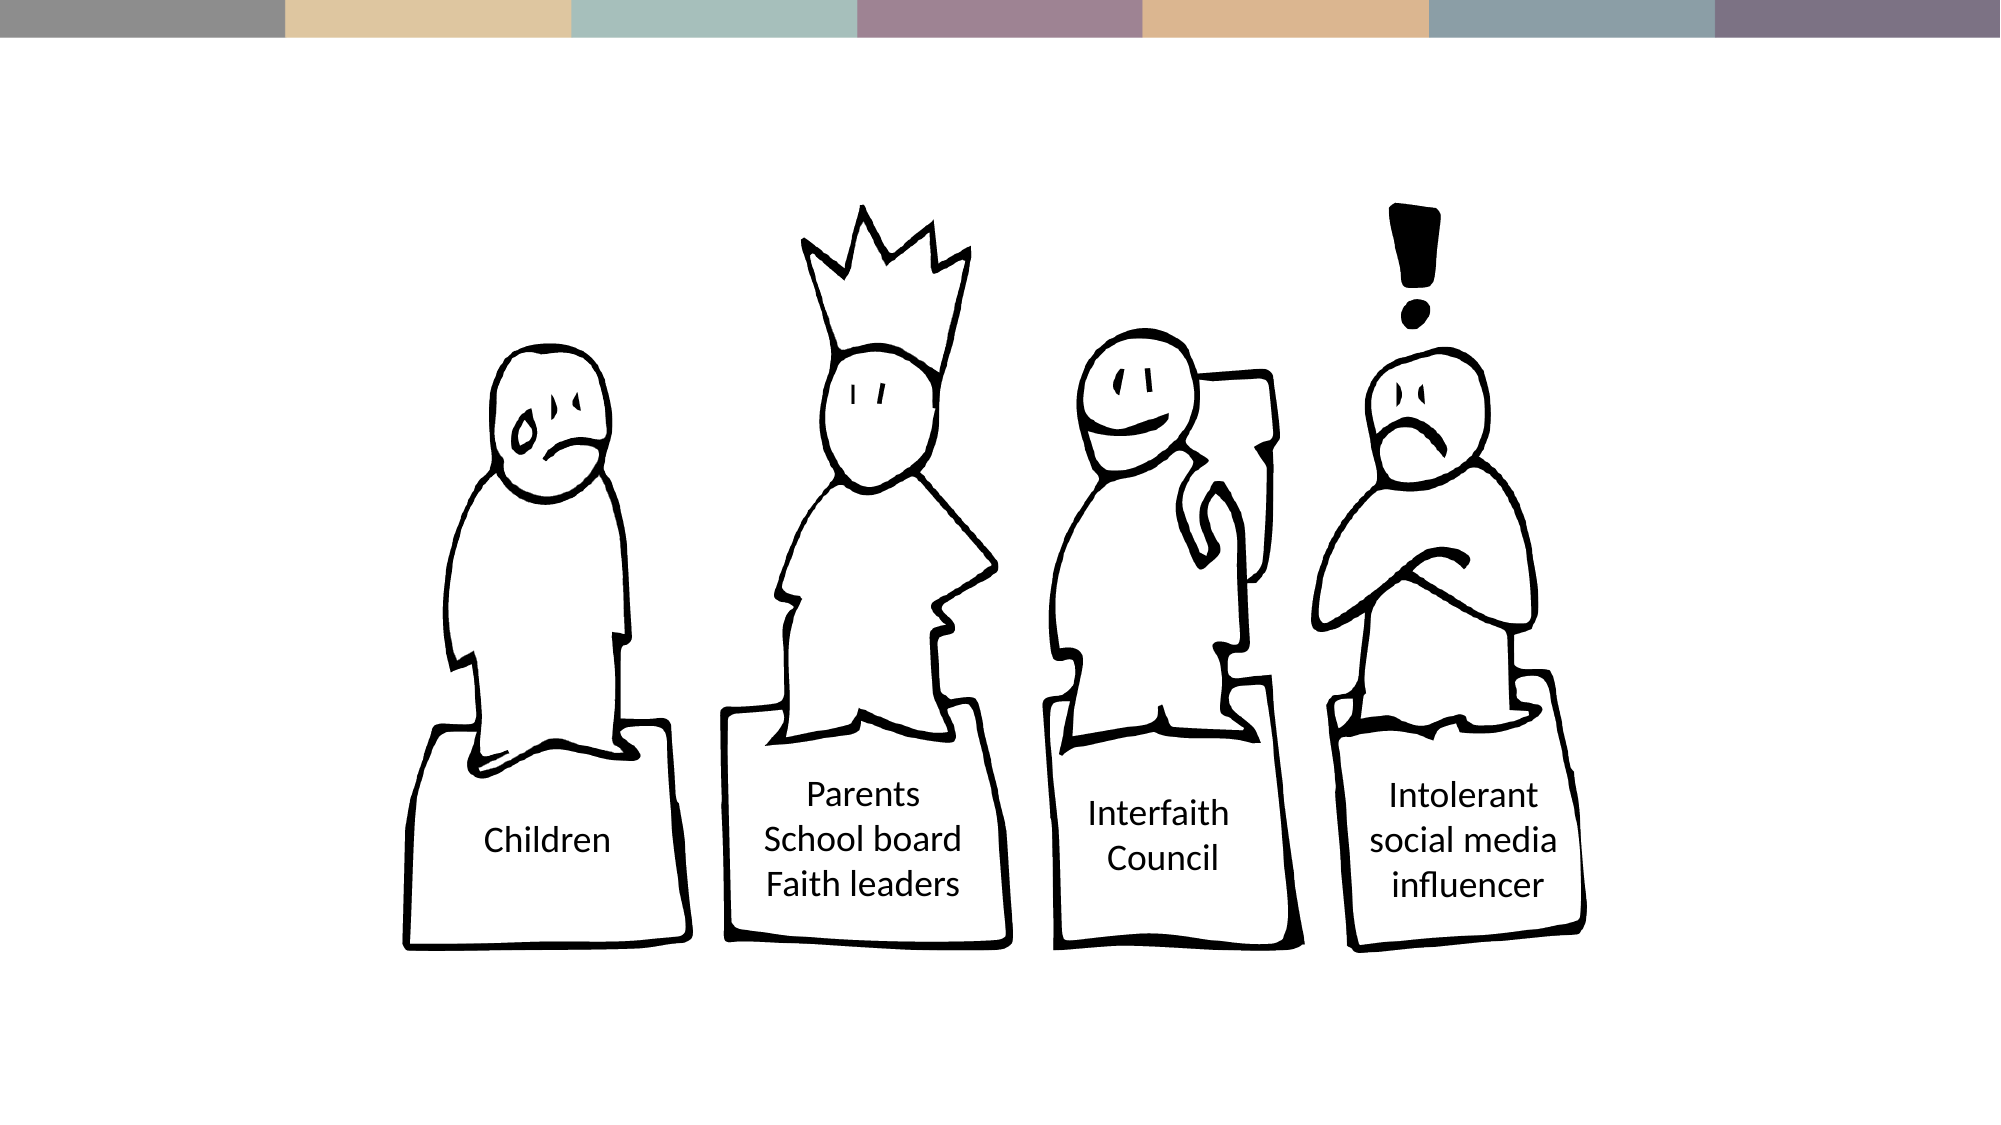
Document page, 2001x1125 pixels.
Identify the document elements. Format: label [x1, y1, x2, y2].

picture [1042, 328, 1305, 951]
picture [1311, 201, 1587, 953]
picture [720, 204, 1013, 951]
picture [402, 343, 693, 951]
picture [0, 0, 2000, 38]
